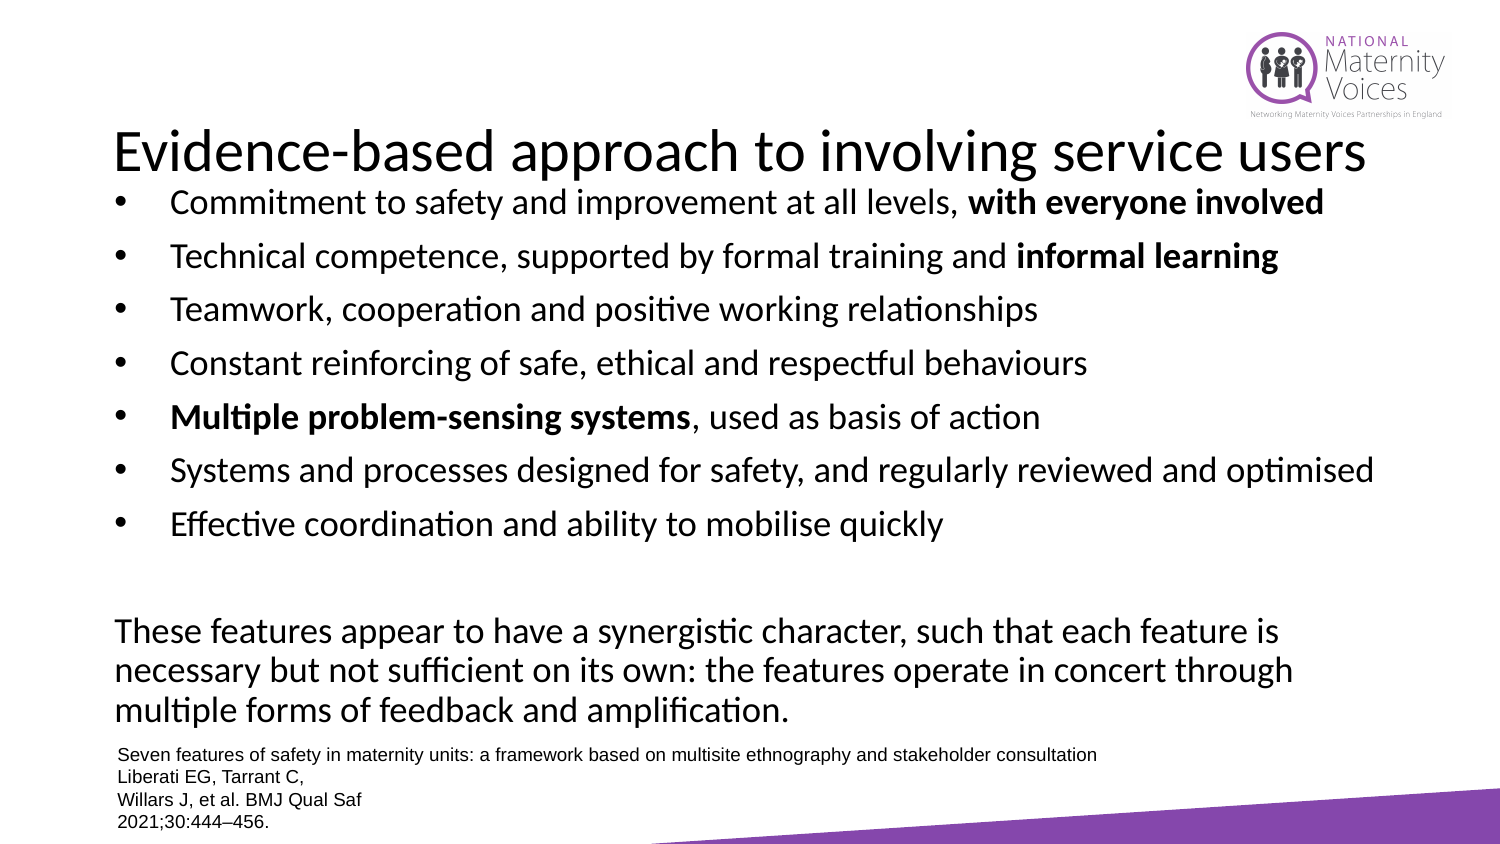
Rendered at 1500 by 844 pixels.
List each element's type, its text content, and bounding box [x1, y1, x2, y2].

list Commitment to safety and improvement at all levels, with everyone involved Technical competence, supported by formal training and informal learning Teamwork, cooperation and positive working relationships Constant reinforcing of safe, ethical and respectful behaviours Multiple problem-sensing systems, used as basis of action Systems and processes designed for safety, and regularly reviewed and optimised Effective coordination and ability to mobilise quickly These features appear to have a synergistic character, such that each feature is necessary but not sufficient on its own: the features operate in concert through multiple forms of feedback and amplification. [103, 177, 1397, 760]
title Evidence-based approach to involving service users [102, 75, 1397, 164]
text_box [651, 788, 1500, 844]
picture [1246, 32, 1452, 119]
text_box Seven features of safety in maternity units: a framework based on multisite ethnography and stakeholder consultation Liberati EG, Tarrant C, Willars J, et al. BMJ Qual Saf 2021;30:444–456. [102, 735, 1234, 840]
